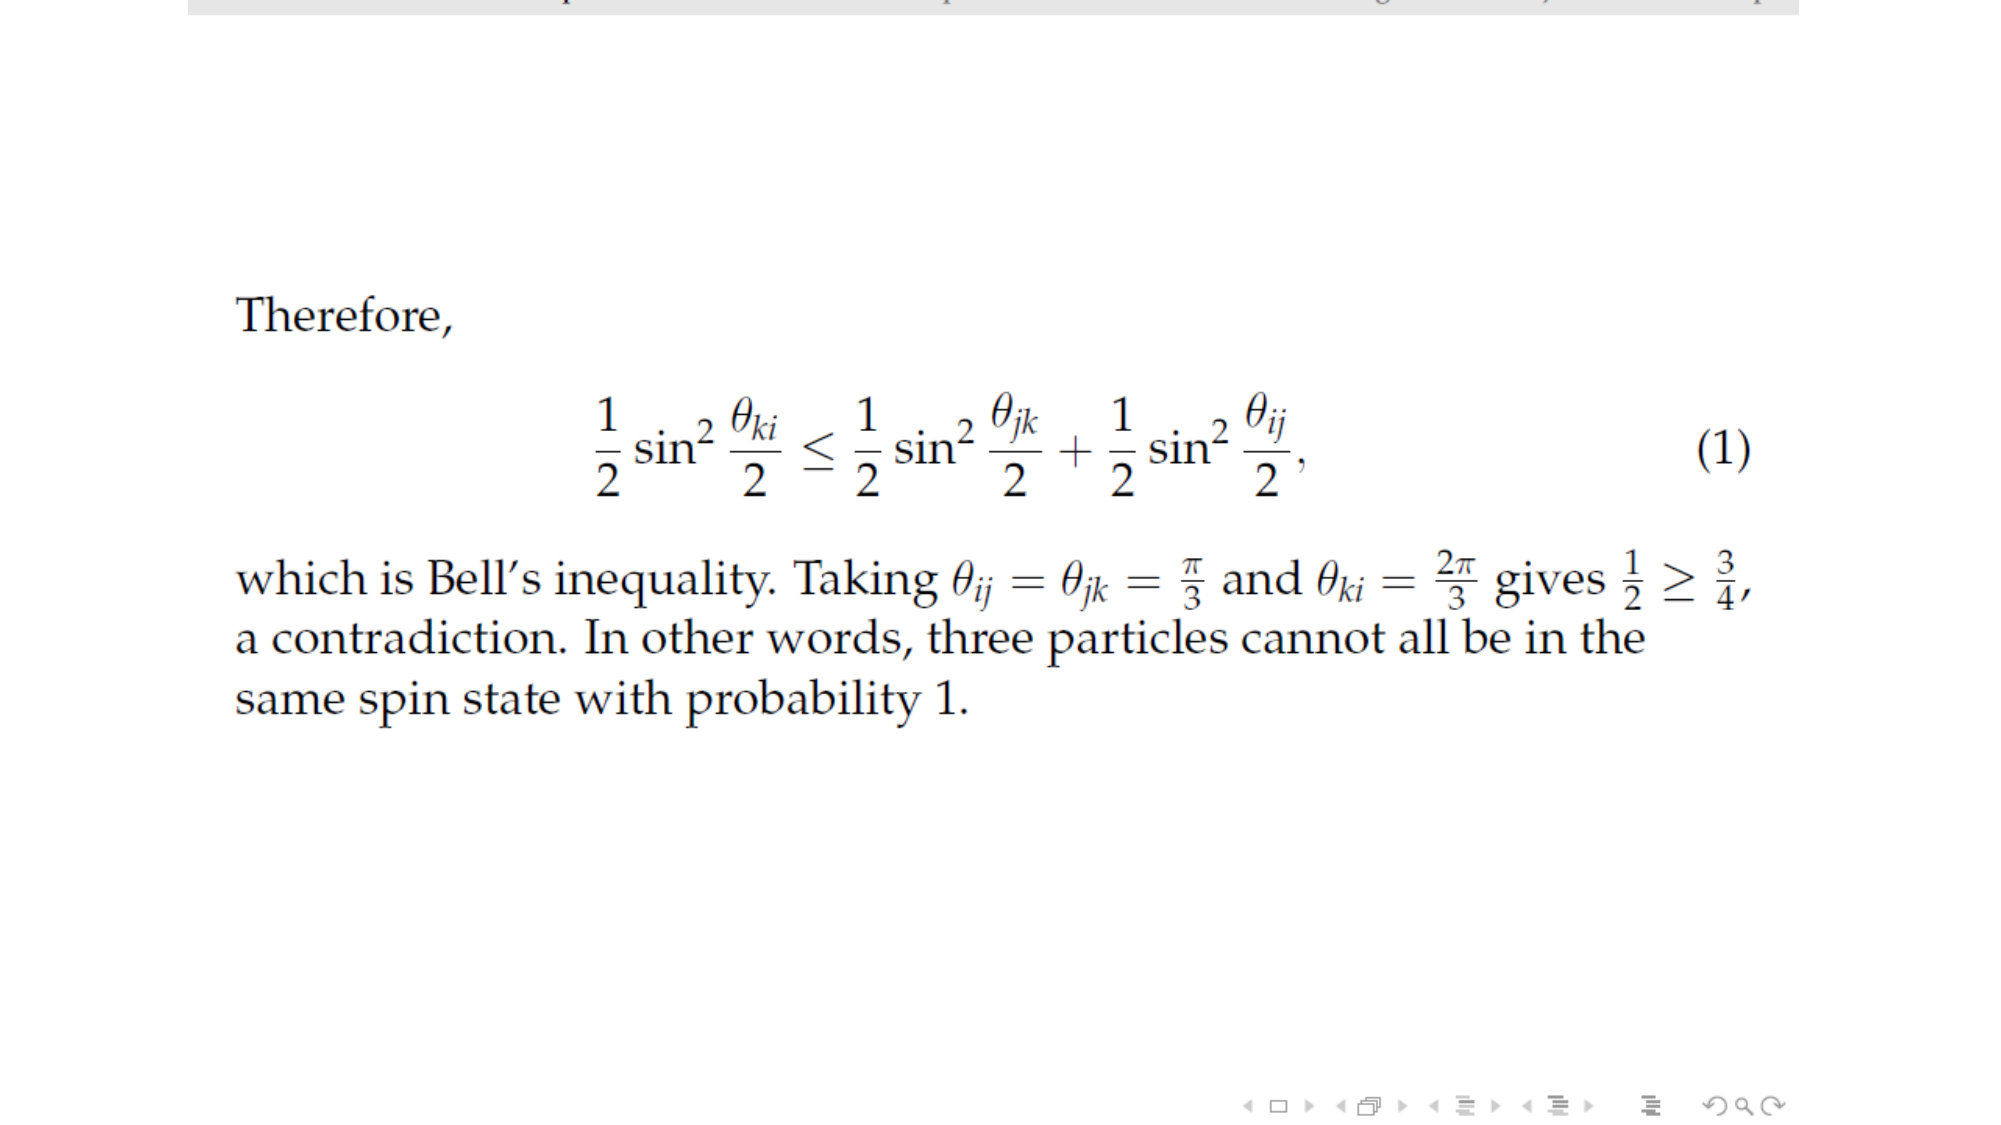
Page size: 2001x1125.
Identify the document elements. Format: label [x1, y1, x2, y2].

picture [187, 0, 1799, 1125]
